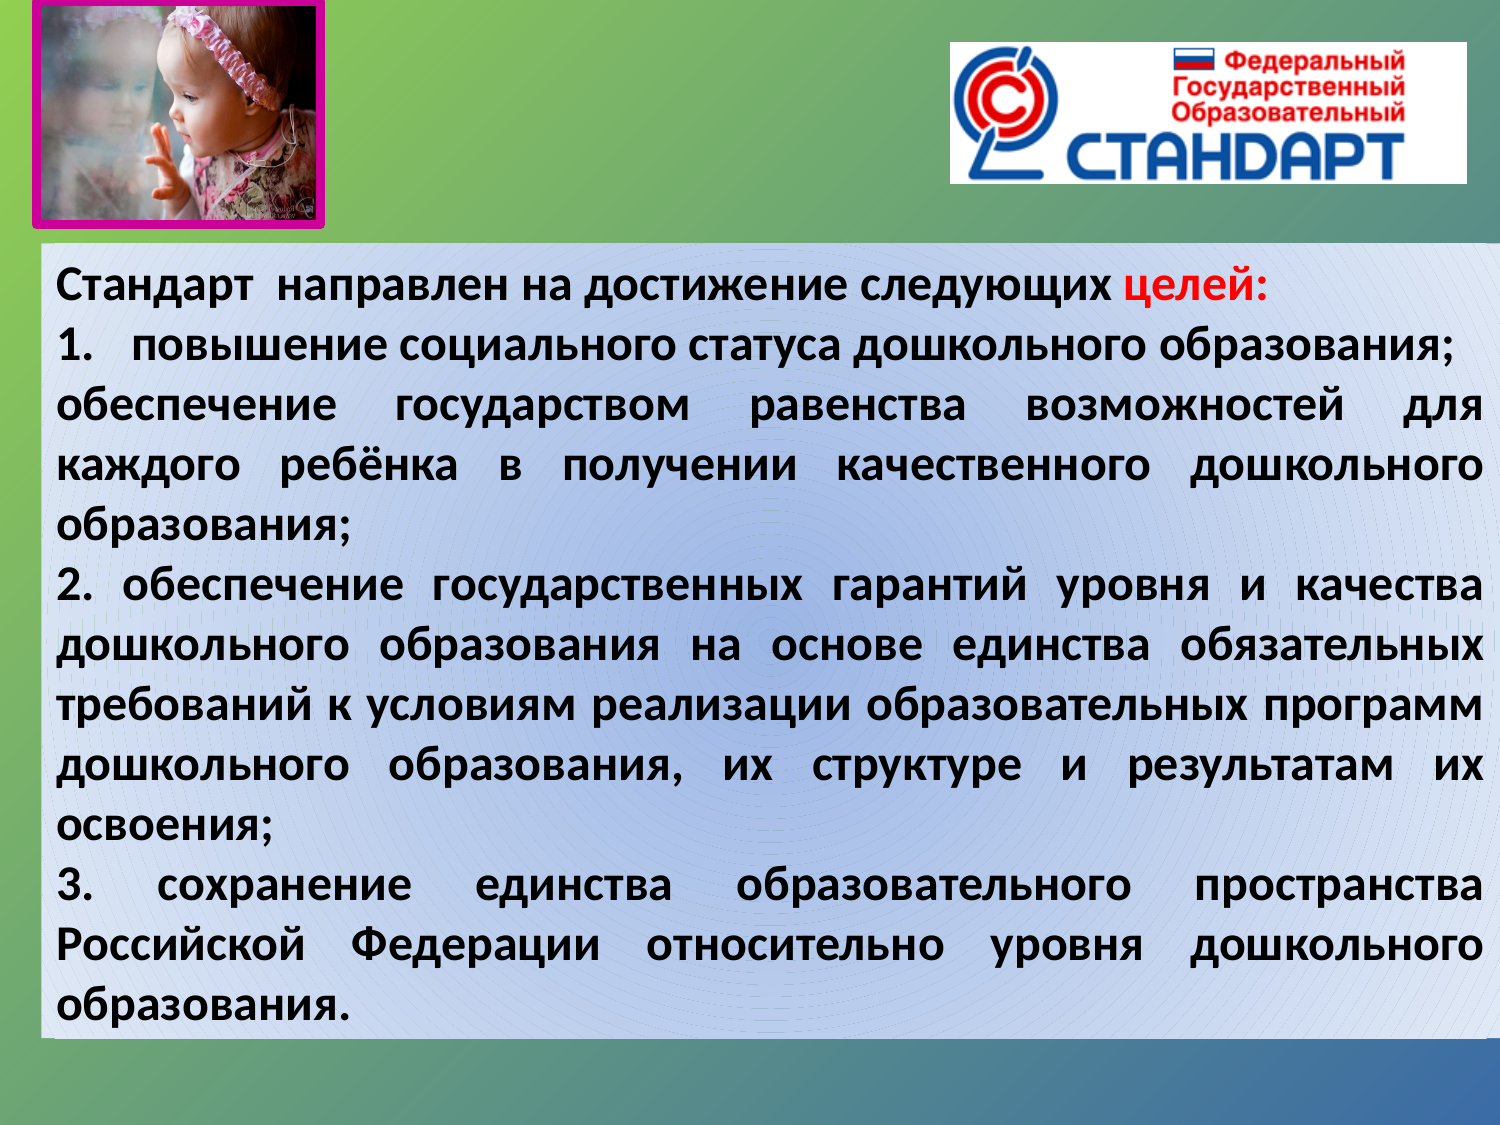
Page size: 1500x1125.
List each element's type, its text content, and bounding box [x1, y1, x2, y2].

text_box Стандарт направлен на достижение следующих целей: повышение социального статуса дошкольного образования; обеспечение государством равенства возможностей для каждого ребёнка в получении качественного дошкольного образования; 2. обеспечение государственных гарантий уровня и качества дошкольного образования на основе единства обязательных требований к условиям реализации образовательных программ дошкольного образования, их структуре и результатам их освоения; 3. сохранение единства образовательного пространства Российской Федерации относительно уровня дошкольного образования. [41, 243, 1500, 1039]
picture [950, 42, 1467, 184]
picture [41, 6, 316, 220]
